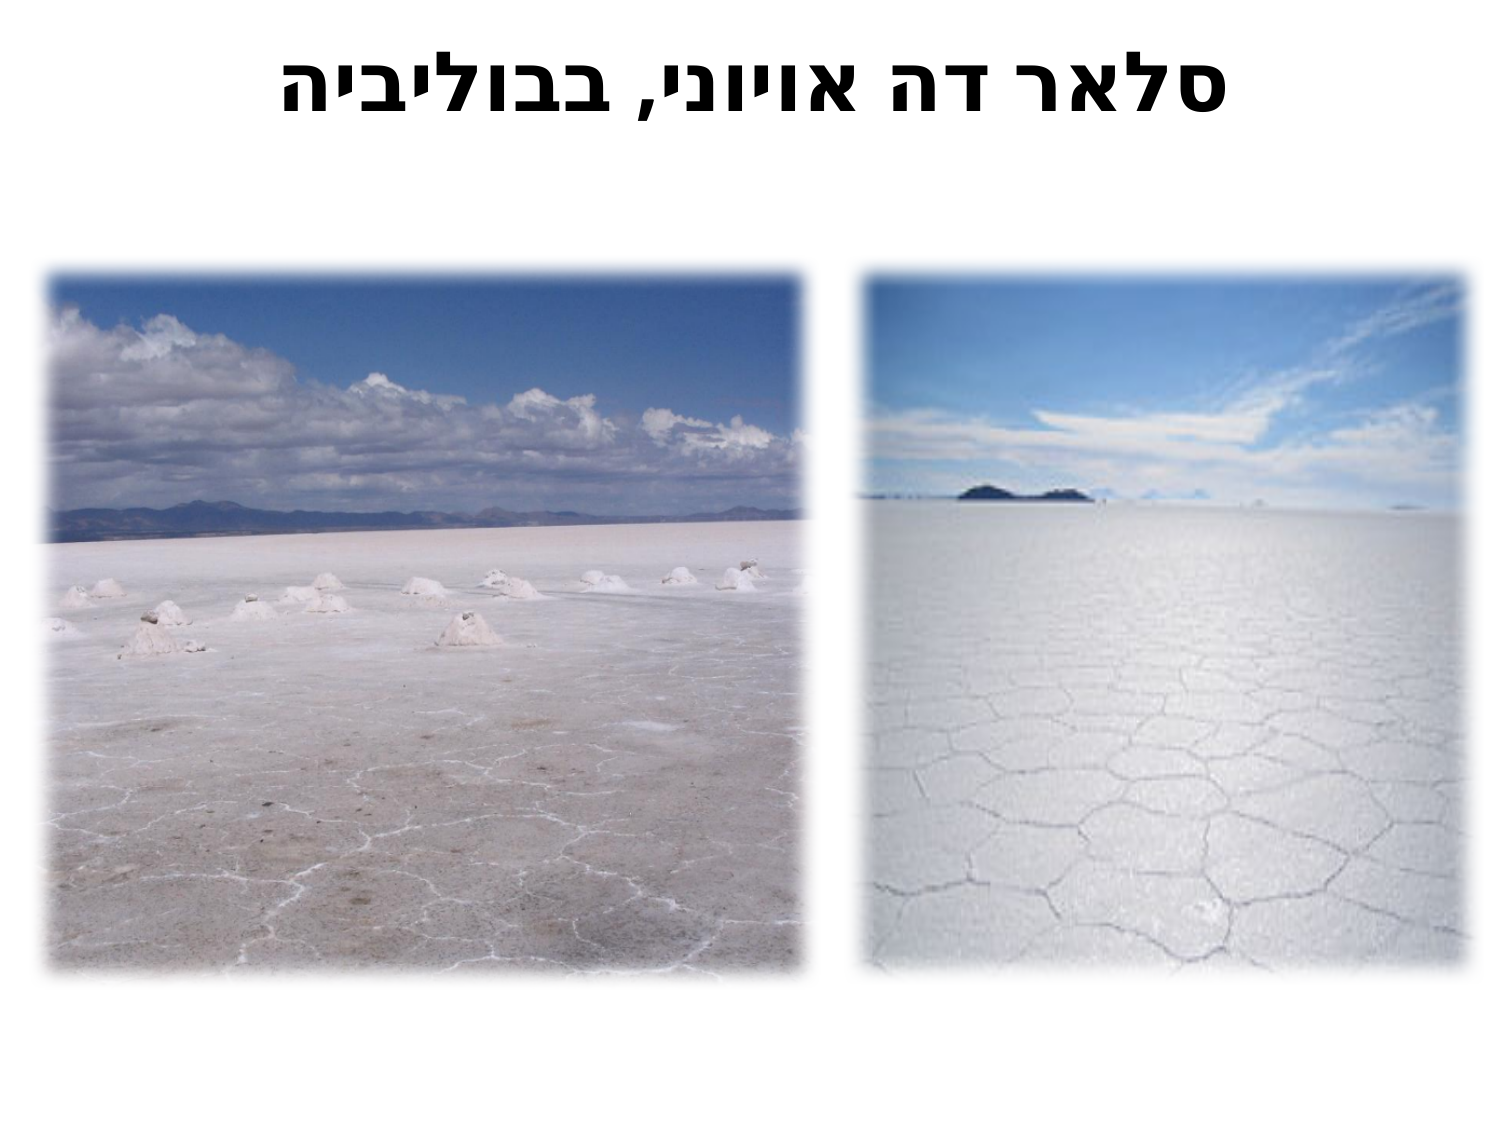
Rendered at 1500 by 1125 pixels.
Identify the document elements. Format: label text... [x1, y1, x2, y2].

text_box סלאר דה אויוני, בבוליביה [242, 21, 1247, 136]
picture [29, 255, 822, 990]
picture [844, 255, 1485, 985]
